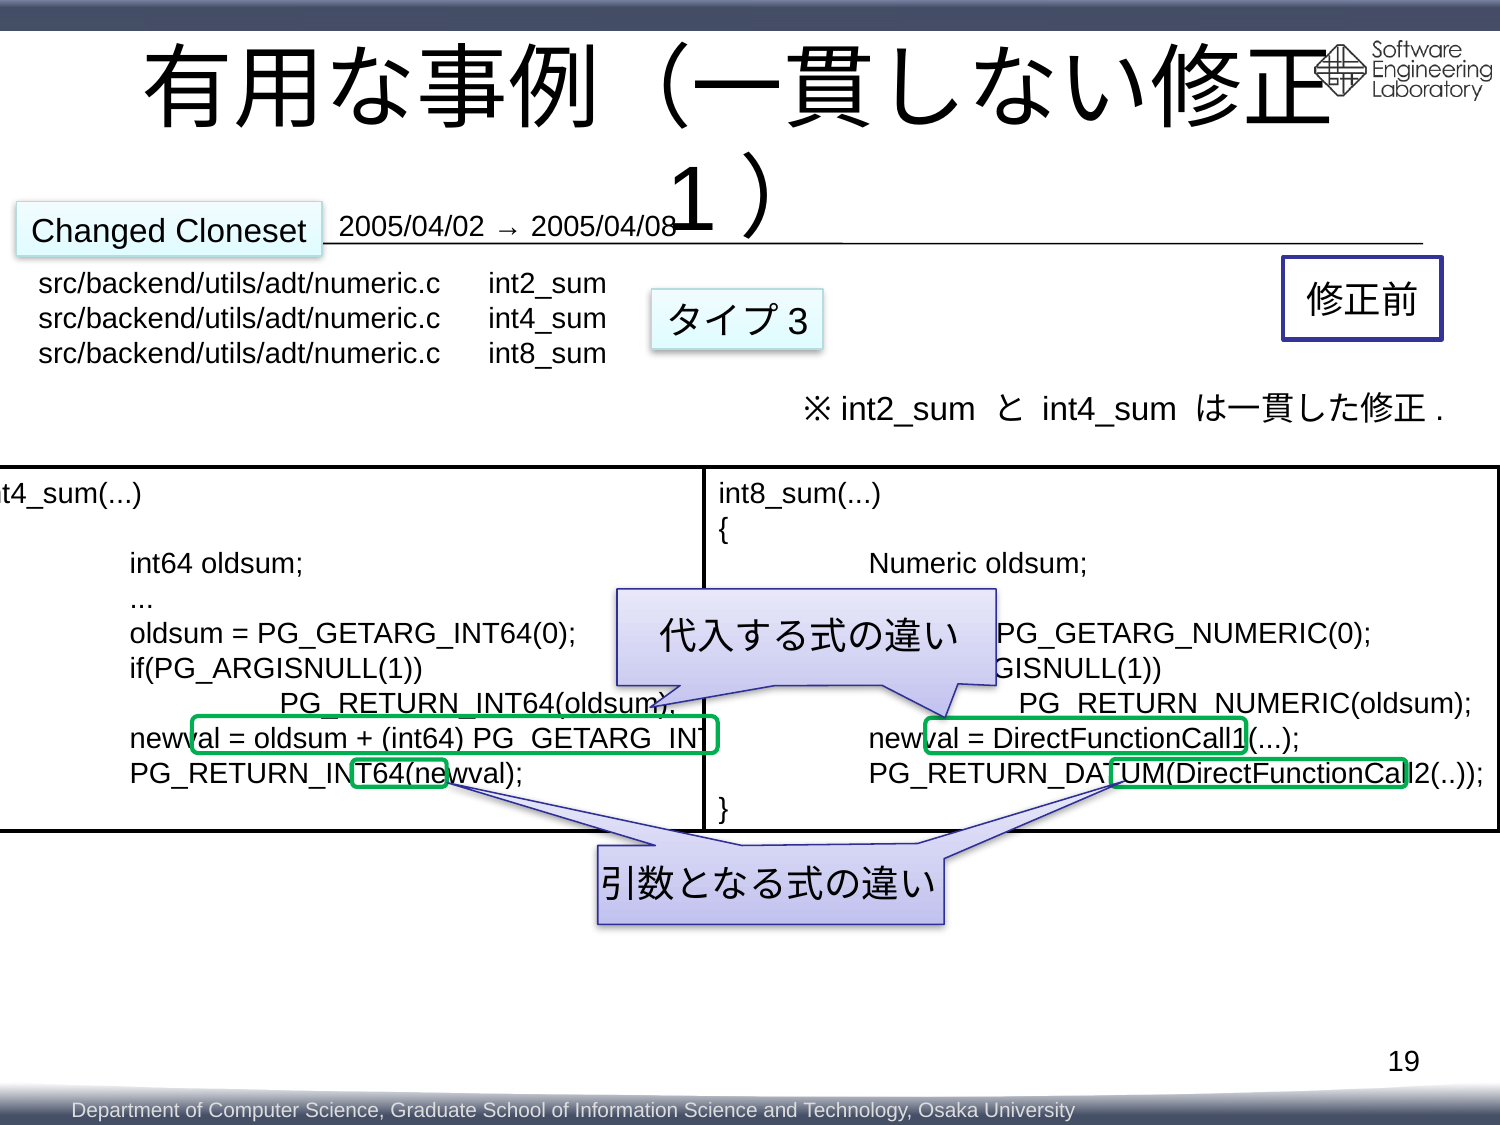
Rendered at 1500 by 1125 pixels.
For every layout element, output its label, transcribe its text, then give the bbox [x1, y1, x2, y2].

text_box int4_sum(...) { int64 oldsum; ... oldsum = PG_GETARG_INT64(0); if(PG_ARGISNULL(1)) PG_RETURN_INT64(oldsum); newval = oldsum + (int64) PG_GETARG_INT32(1); PG_RETURN_INT64(newval); } [0, 465, 702, 833]
text_box 2005/04/02 → 2005/04/08 [323, 199, 693, 250]
picture [0, 0, 1500, 31]
slide_number 19 [1246, 1034, 1436, 1083]
text_box [349, 757, 449, 789]
text_box [923, 715, 1249, 756]
text_box int8_sum(...) { Numeric oldsum; ... oldsum = PG_GETARG_NUMERIC(0); if(PG_ARGISNULL(1)) PG_RETURN_NUMERIC(oldsum); newval = DirectFunctionCall1(...); PG_RETURN_DATUM(DirectFunctionCall2(..)); } [702, 465, 1500, 833]
text_box 修正前 [1281, 255, 1444, 342]
title 有用な事例（一貫しない修正1） [74, 44, 1424, 233]
picture [0, 1082, 1500, 1125]
text_box タイプ3 [651, 288, 824, 350]
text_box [446, 780, 1125, 925]
picture [1314, 40, 1492, 101]
text_box [189, 713, 720, 756]
text_box src/backend/utils/adt/numeric.c int2_sum src/backend/utils/adt/numeric.c int4_sum src/backend/utils/adt/numeric.c int8_sum [23, 257, 623, 377]
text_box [616, 588, 997, 718]
text_box Changed Cloneset [16, 201, 323, 257]
text_box [1108, 756, 1409, 790]
text_box ※ int2_sum と int4_sum は一貫した修正. [789, 379, 1460, 435]
